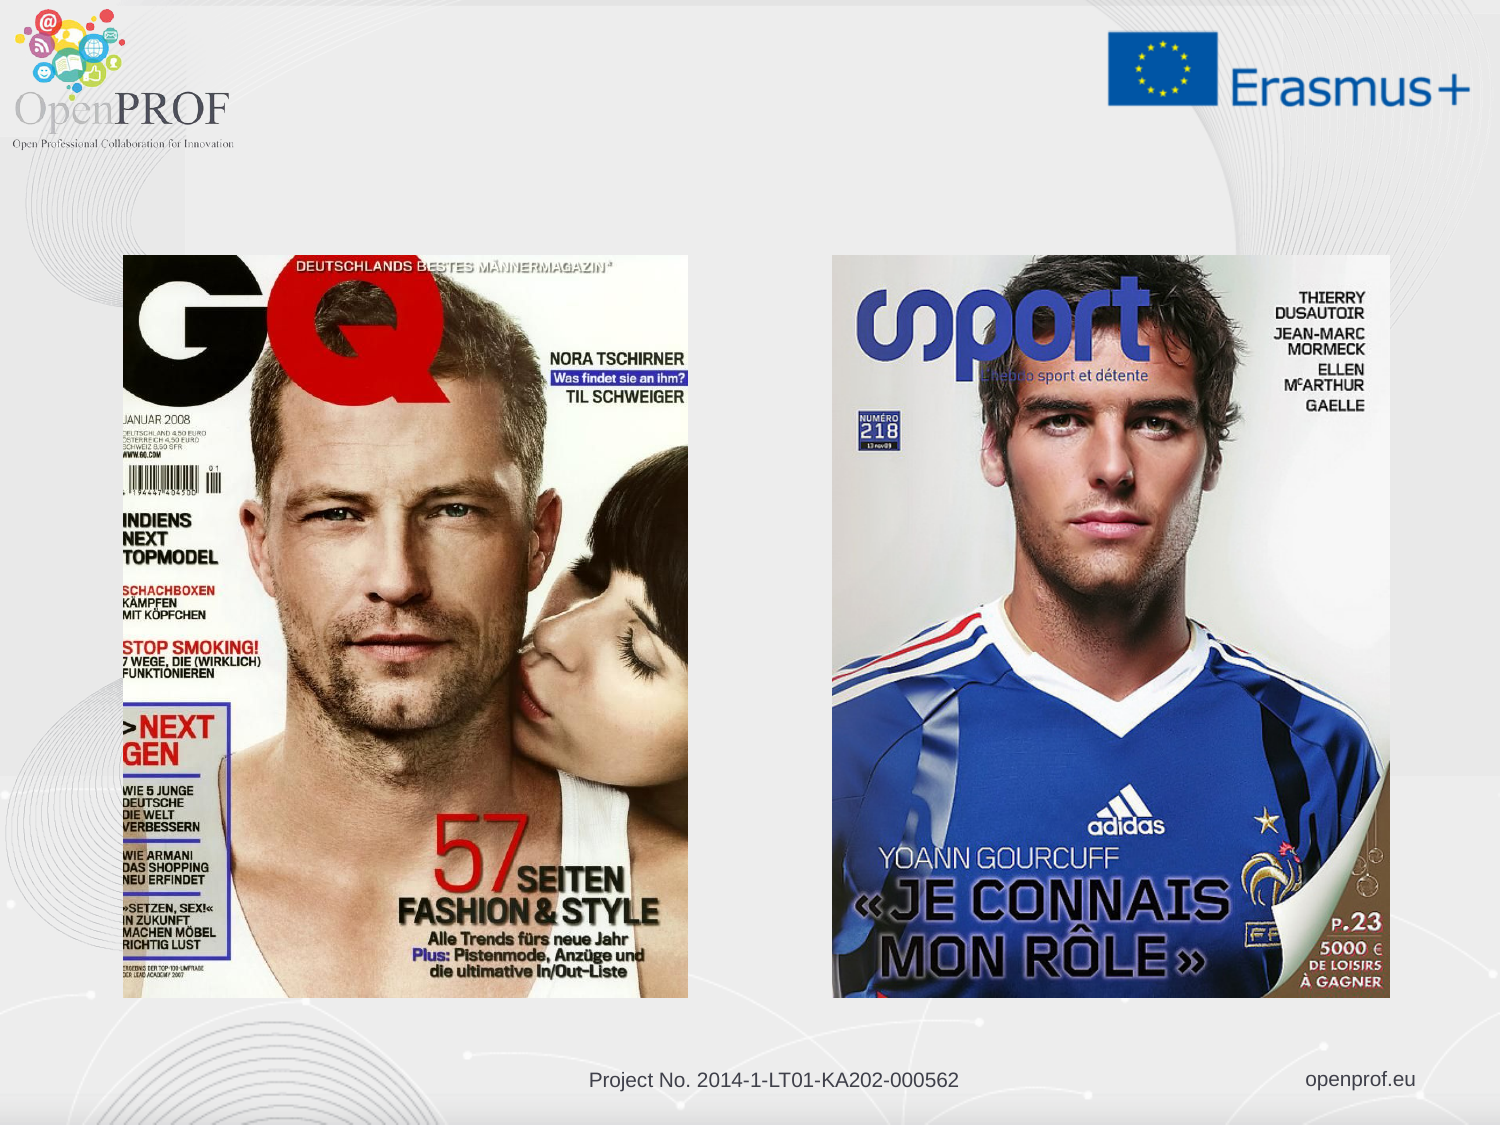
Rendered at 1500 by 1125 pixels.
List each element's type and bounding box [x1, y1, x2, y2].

list [123, 255, 688, 998]
picture [0, 0, 1500, 1125]
list [832, 255, 1390, 998]
